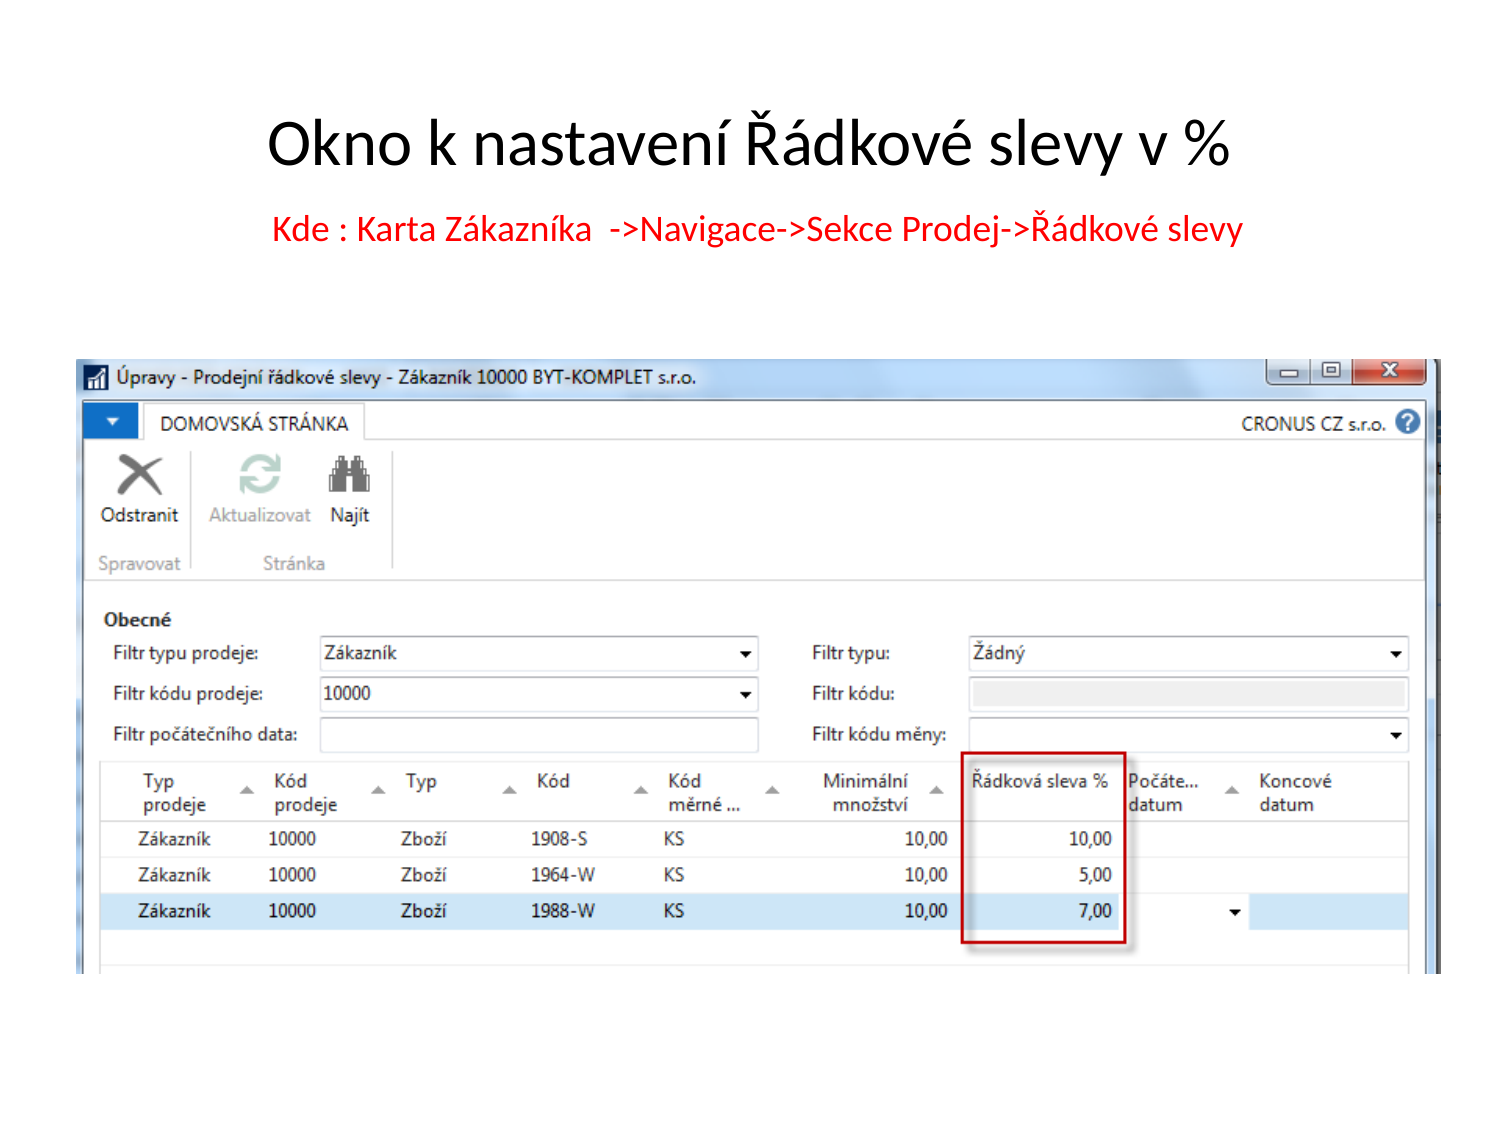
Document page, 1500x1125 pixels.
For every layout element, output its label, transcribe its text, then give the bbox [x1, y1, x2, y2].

picture [76, 359, 1441, 974]
text_box Kde : Karta Zákazníka ->Navigace->Sekce Prodej->Řádkové slevy [257, 196, 1260, 257]
title Okno k nastavení Řádkové slevy v % [75, 45, 1425, 233]
